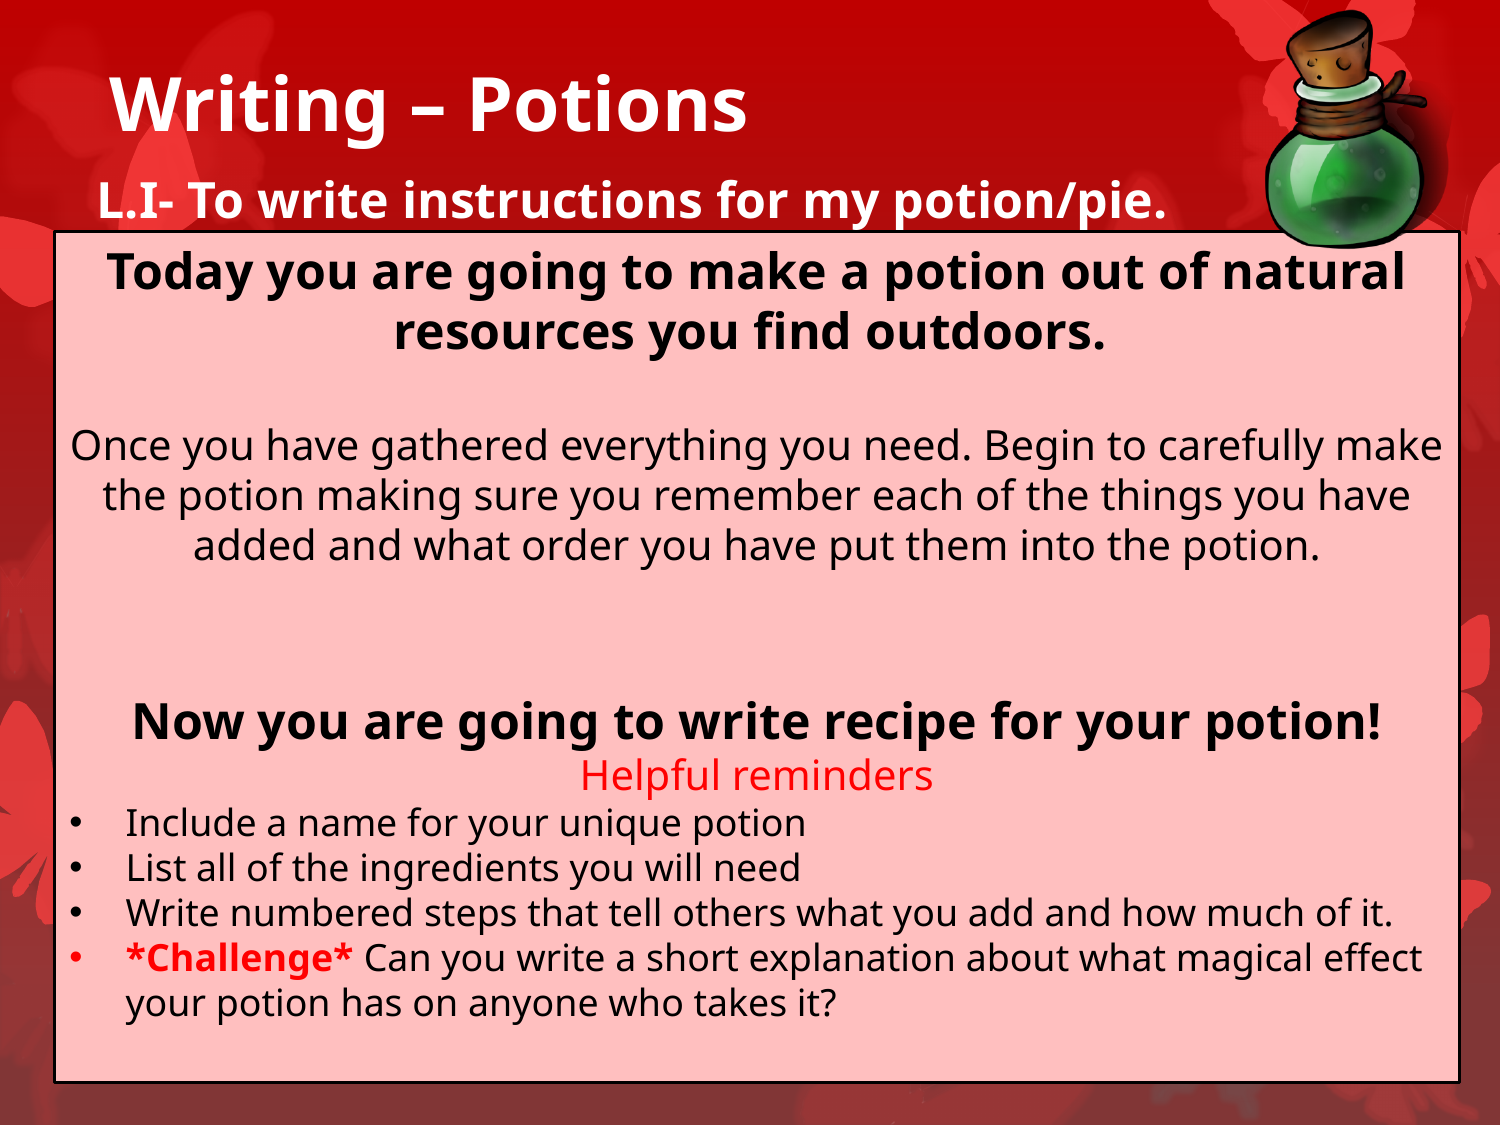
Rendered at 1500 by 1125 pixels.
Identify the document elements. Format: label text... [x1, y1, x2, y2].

title Writing – Potions [94, 42, 1225, 161]
text_box Today you are going to make a potion out of natural resources you find outdoors. Once you have gathered everything you need. Begin to carefully make the potion making sure you remember each of the things you have added and what order you have put them into the potion. Now you are going to write recipe for your potion! Helpful reminders Include a name for your unique potion List all of the ingredients you will need Write numbered steps that tell others what you add and how much of it. *Challenge* Can you write a short explanation about what magical effect your potion has on anyone who takes it? [54, 231, 1460, 1082]
picture [1230, 0, 1460, 275]
list L.I- To write instructions for my potion/pie. [81, 160, 1225, 231]
